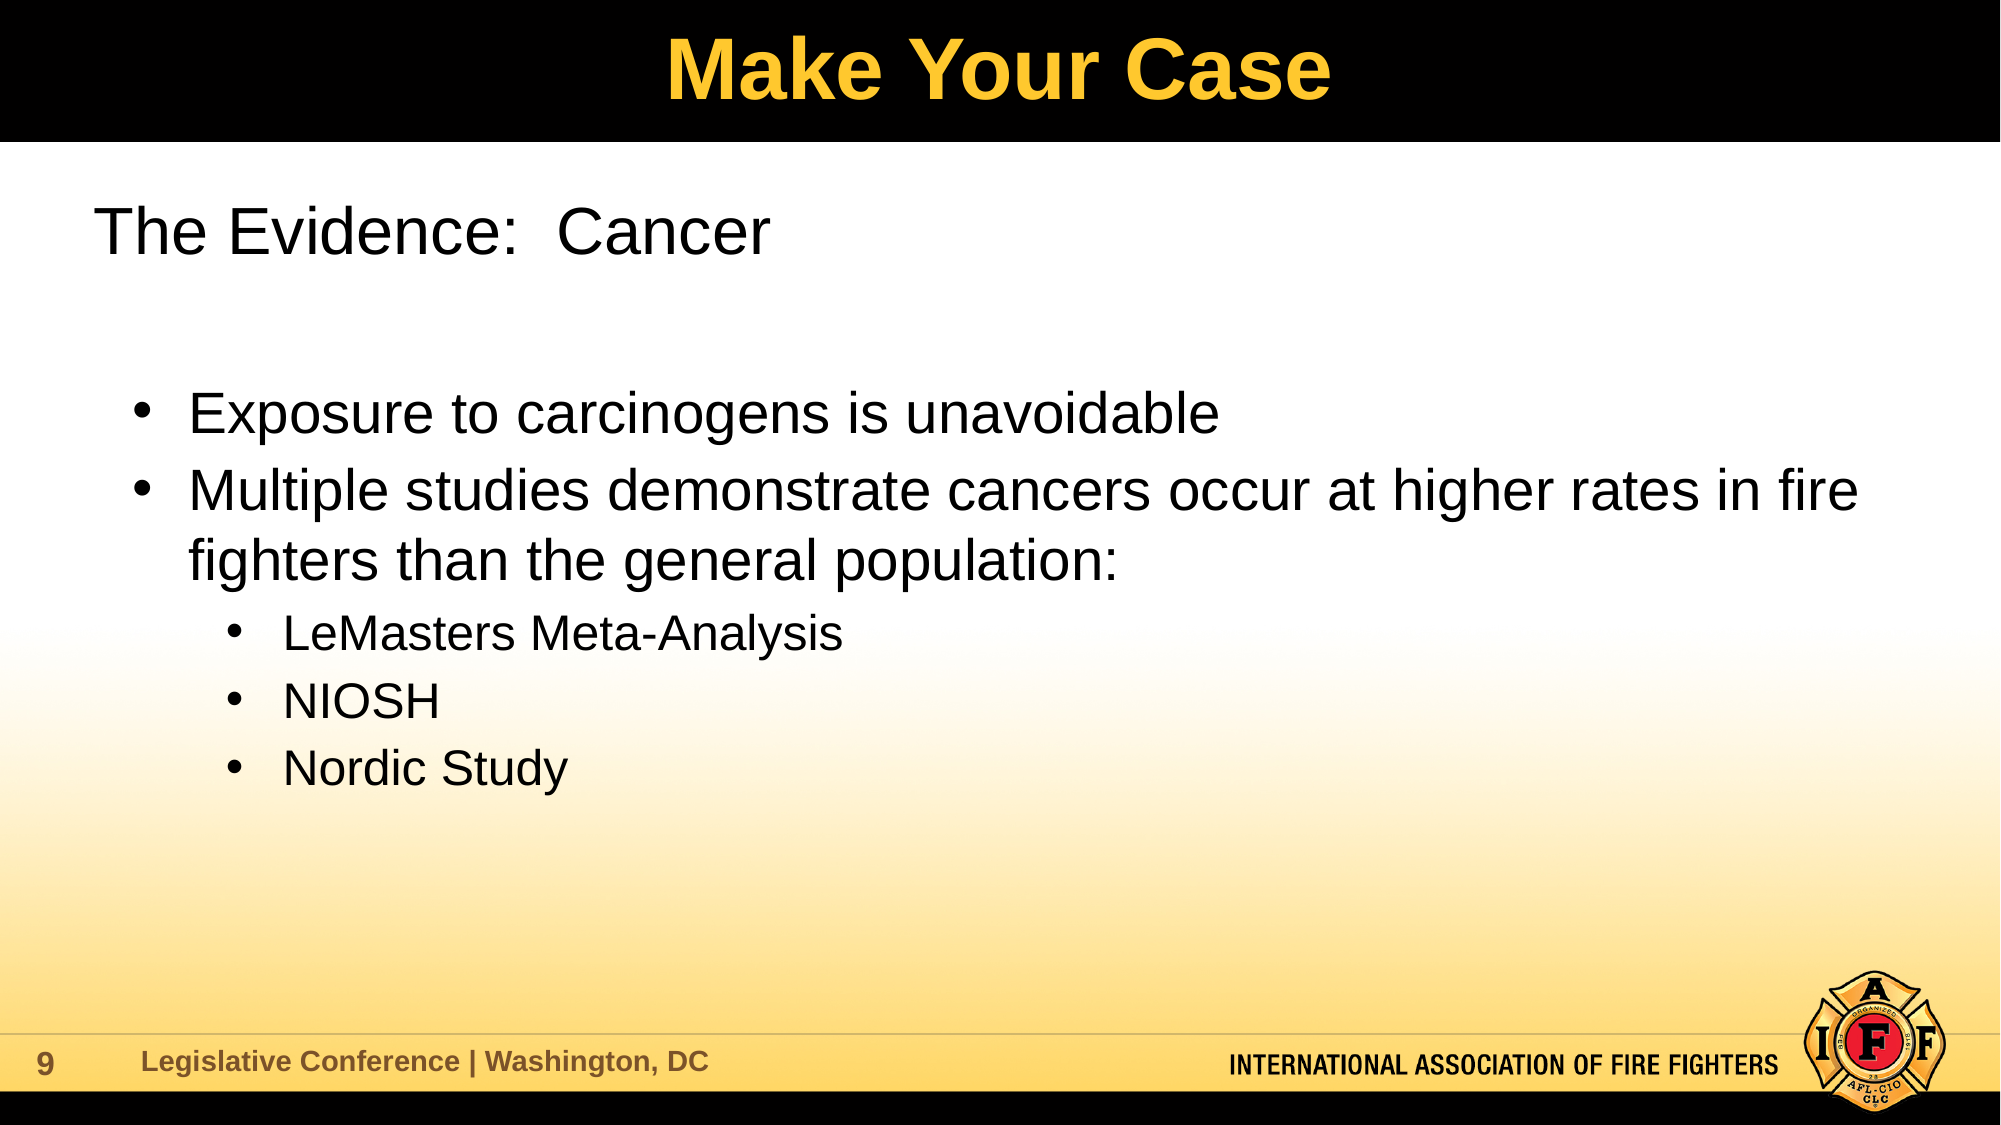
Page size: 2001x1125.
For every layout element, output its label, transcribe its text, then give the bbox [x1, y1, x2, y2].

footer Legislative Conference | Washington, DC [125, 1035, 1212, 1091]
picture [0, 0, 2001, 1125]
list The Evidence: Cancer Exposure to carcinogens is unavoidable Multiple studies demonstrate cancers occur at higher rates in fire fighters than the general population: LeMasters Meta-Analysis NIOSH Nordic Study [78, 179, 1927, 946]
title Make Your Case [0, 7, 2000, 135]
